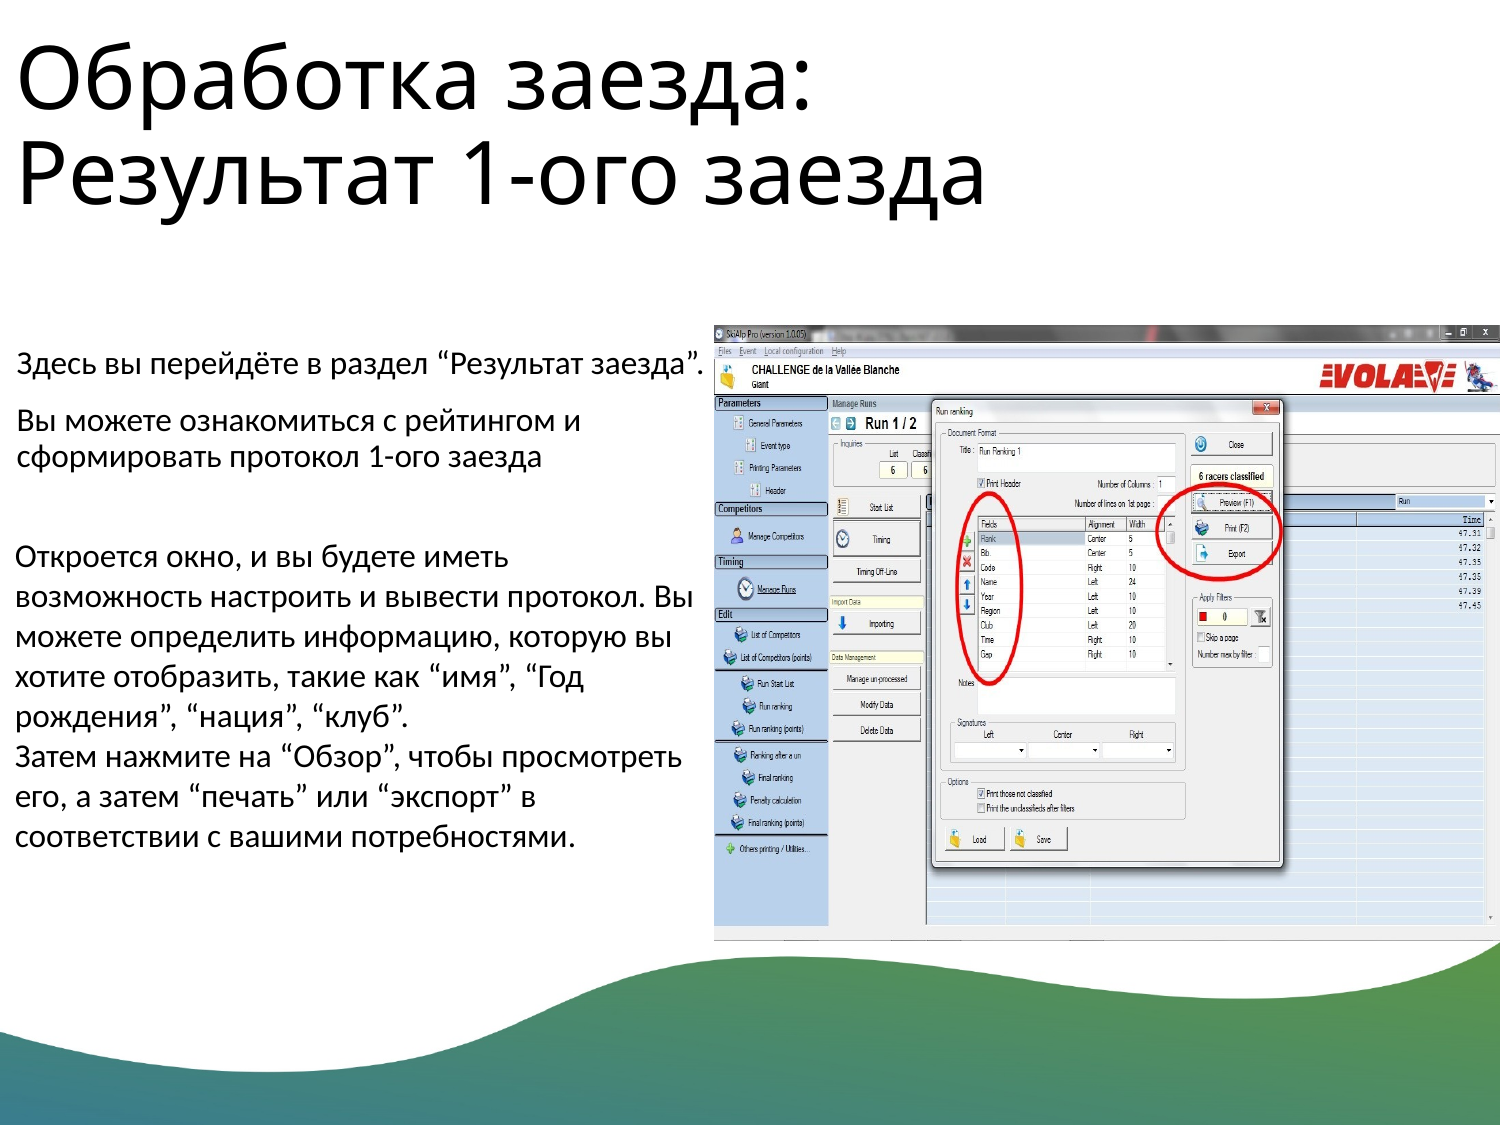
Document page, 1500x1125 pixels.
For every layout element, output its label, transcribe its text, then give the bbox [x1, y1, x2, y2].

list Здесь вы перейдёте в раздел “Результат заезда”. Вы можете ознакомиться с рейтингом и сформировать протокол 1-ого заезда [0, 338, 714, 527]
text_box Откроется окно, и вы будете иметь возможность настроить и вывести протокол. Вы можете определить информацию, которую вы хотите отобразить, такие как “имя”, “Год рождения”, “нация”, “клуб”. Затем нажмите на “Обзор”, чтобы просмотреть его, а затем “печать” или “экспорт” в соответствии с вашими потребностями. [0, 527, 714, 862]
title Обработка заезда: Результат 1-ого заезда [0, 25, 1425, 231]
picture [0, 0, 1500, 1125]
